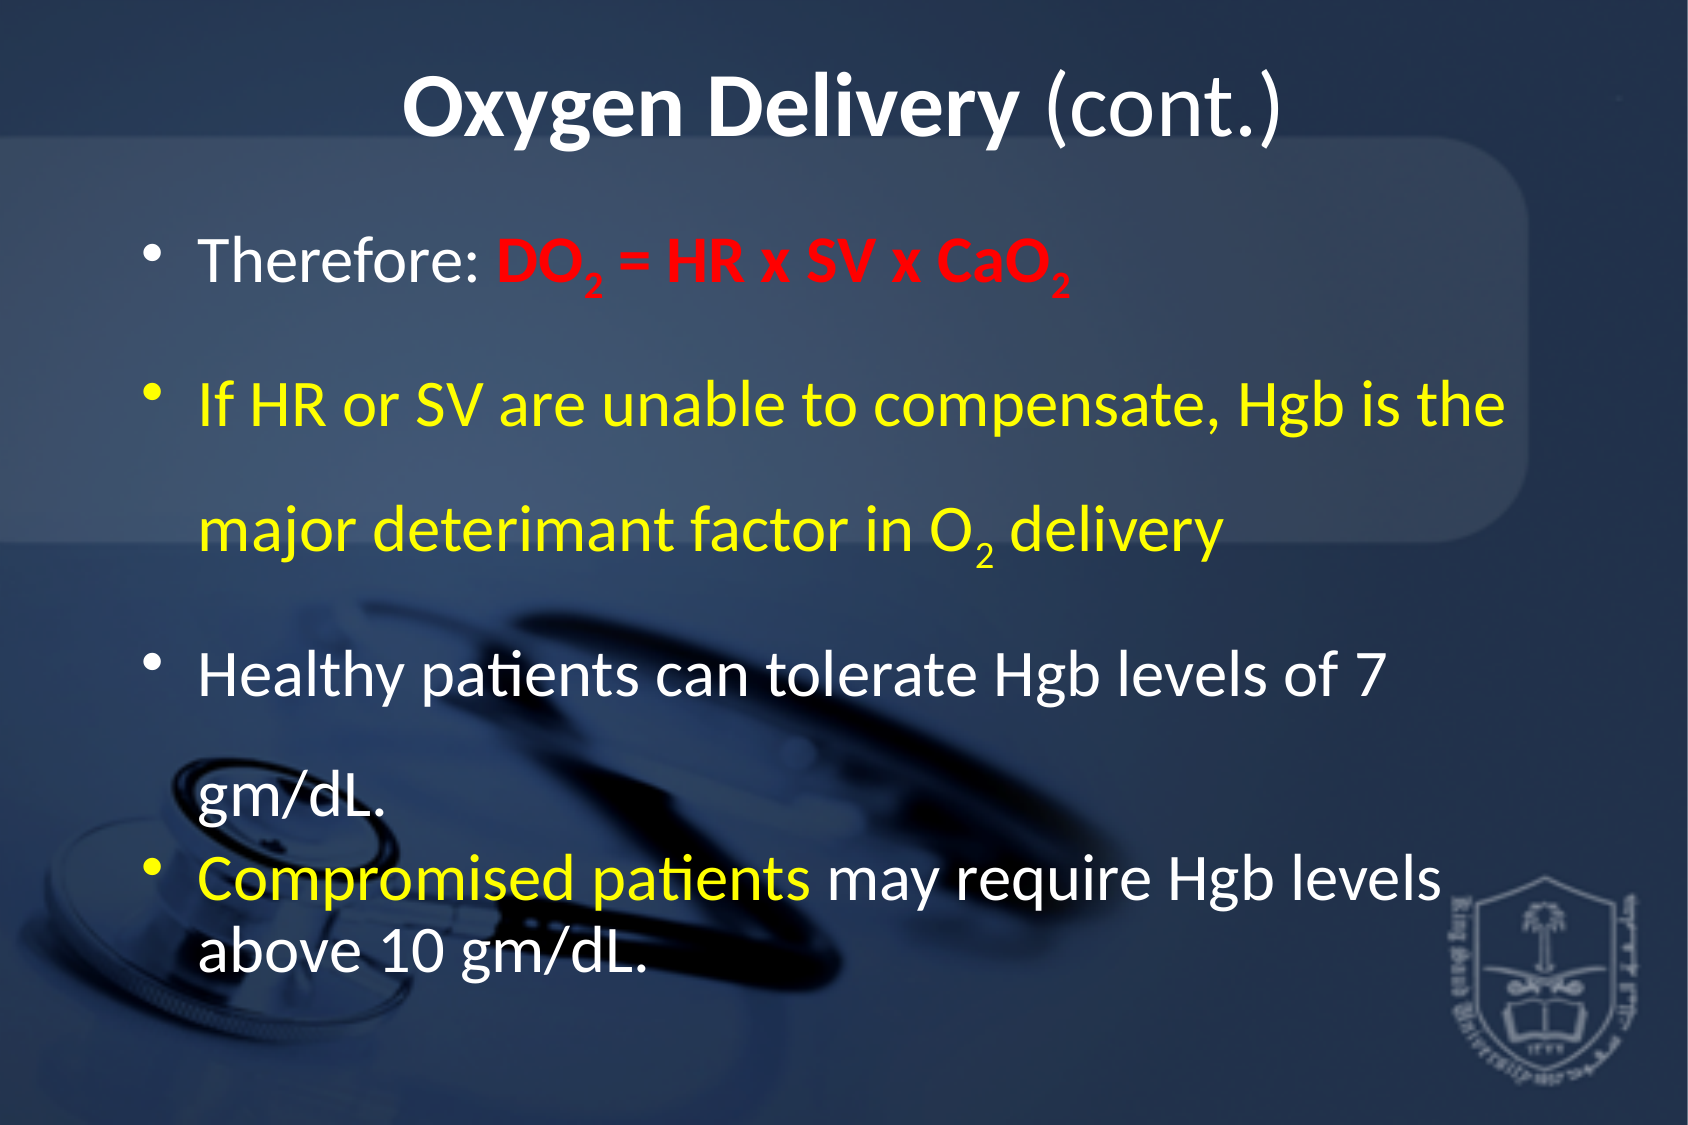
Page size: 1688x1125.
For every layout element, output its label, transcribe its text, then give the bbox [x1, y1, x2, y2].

title Oxygen Delivery (cont.) [126, 37, 1561, 162]
list Therefore: DO2 = HR x SV x CaO2 If HR or SV are unable to compensate, Hgb is the major deterimant factor in O2 delivery Healthy patients can tolerate Hgb levels of 7 gm/dL. Compromised patients may require Hgb levels above 10 gm/dL. [126, 162, 1561, 813]
picture [0, 0, 1688, 1125]
